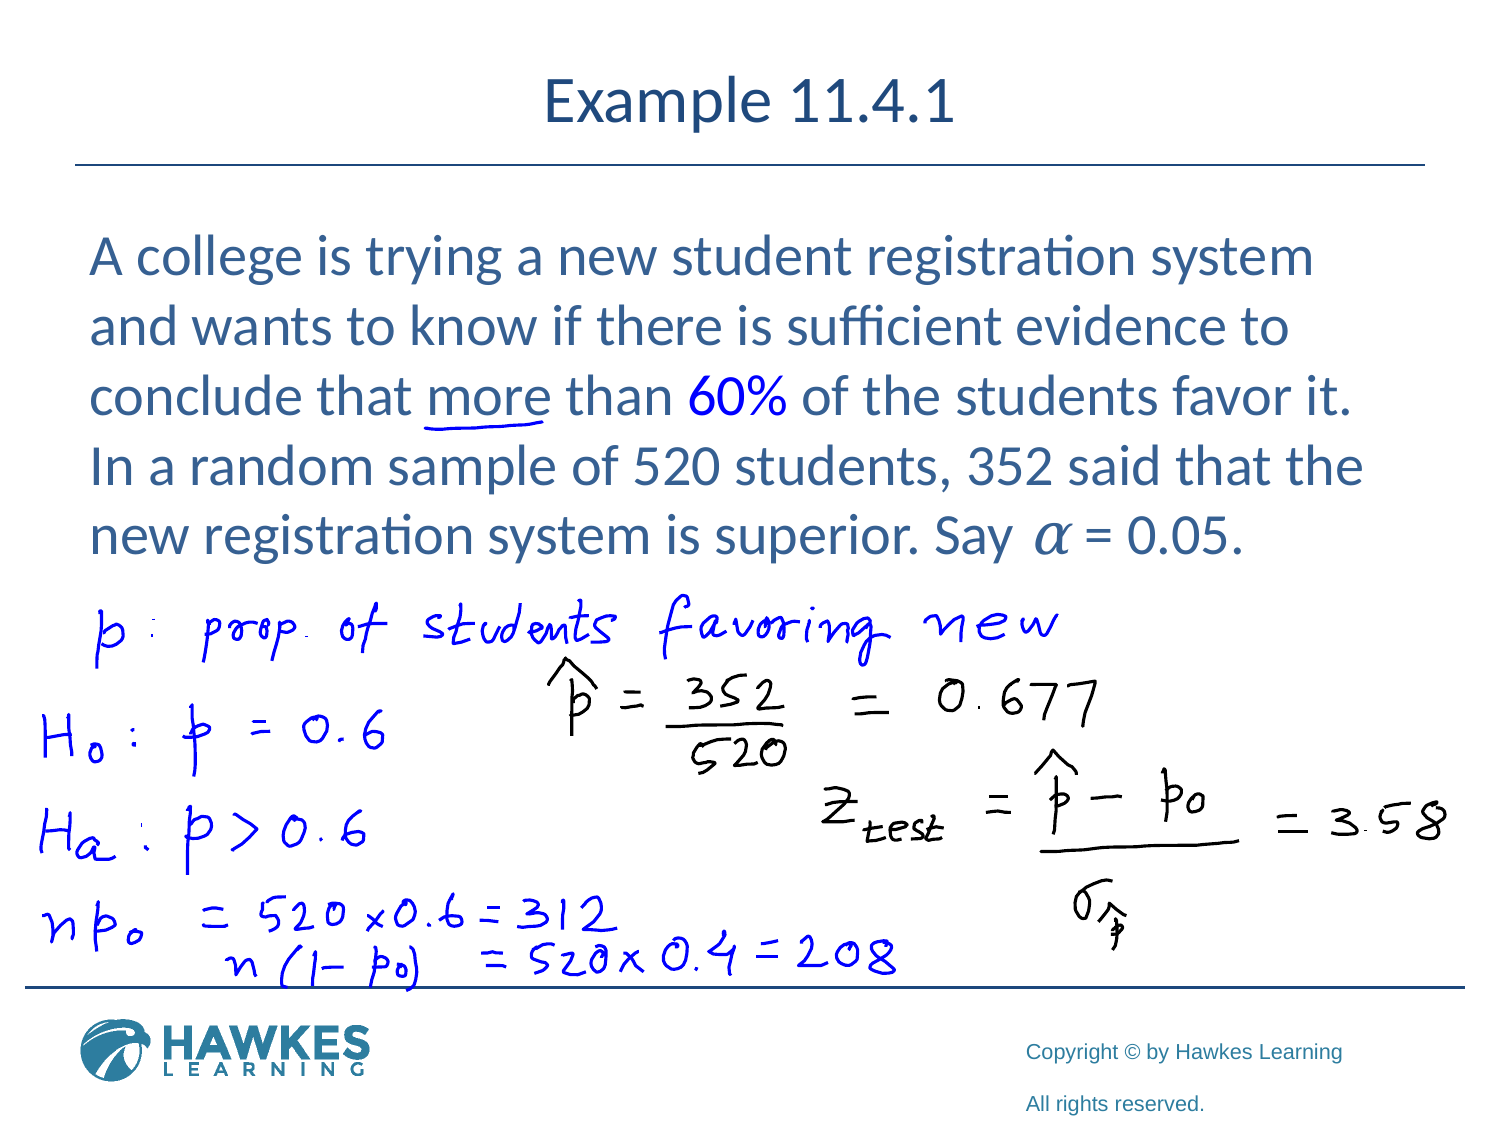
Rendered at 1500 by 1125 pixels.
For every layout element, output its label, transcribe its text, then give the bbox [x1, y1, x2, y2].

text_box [480, 930, 779, 975]
title Example 11.4.1 [75, 29, 1425, 180]
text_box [548, 657, 644, 737]
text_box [822, 787, 944, 842]
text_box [985, 796, 1012, 813]
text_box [185, 806, 365, 876]
text_box [424, 421, 543, 431]
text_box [226, 945, 417, 991]
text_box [202, 599, 616, 663]
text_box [1034, 749, 1123, 835]
list A college is trying a new student registration system and wants to know if there is sufficient evidence to conclude that more than 60% of the students favor it. In a random sample of 520 students, 352 said that the new registration system is superior. Say α = 0.05. [75, 210, 1425, 960]
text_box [665, 674, 786, 774]
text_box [260, 893, 501, 932]
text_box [41, 901, 142, 952]
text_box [1330, 801, 1446, 840]
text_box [1277, 815, 1309, 832]
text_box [516, 896, 618, 929]
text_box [96, 610, 154, 669]
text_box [182, 704, 383, 777]
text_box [1074, 879, 1127, 951]
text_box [852, 696, 890, 715]
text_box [939, 679, 1096, 727]
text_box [798, 935, 895, 974]
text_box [659, 595, 1059, 666]
picture [75, 1012, 375, 1088]
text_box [1040, 768, 1240, 852]
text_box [40, 809, 149, 860]
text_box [202, 907, 229, 927]
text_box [41, 714, 137, 763]
